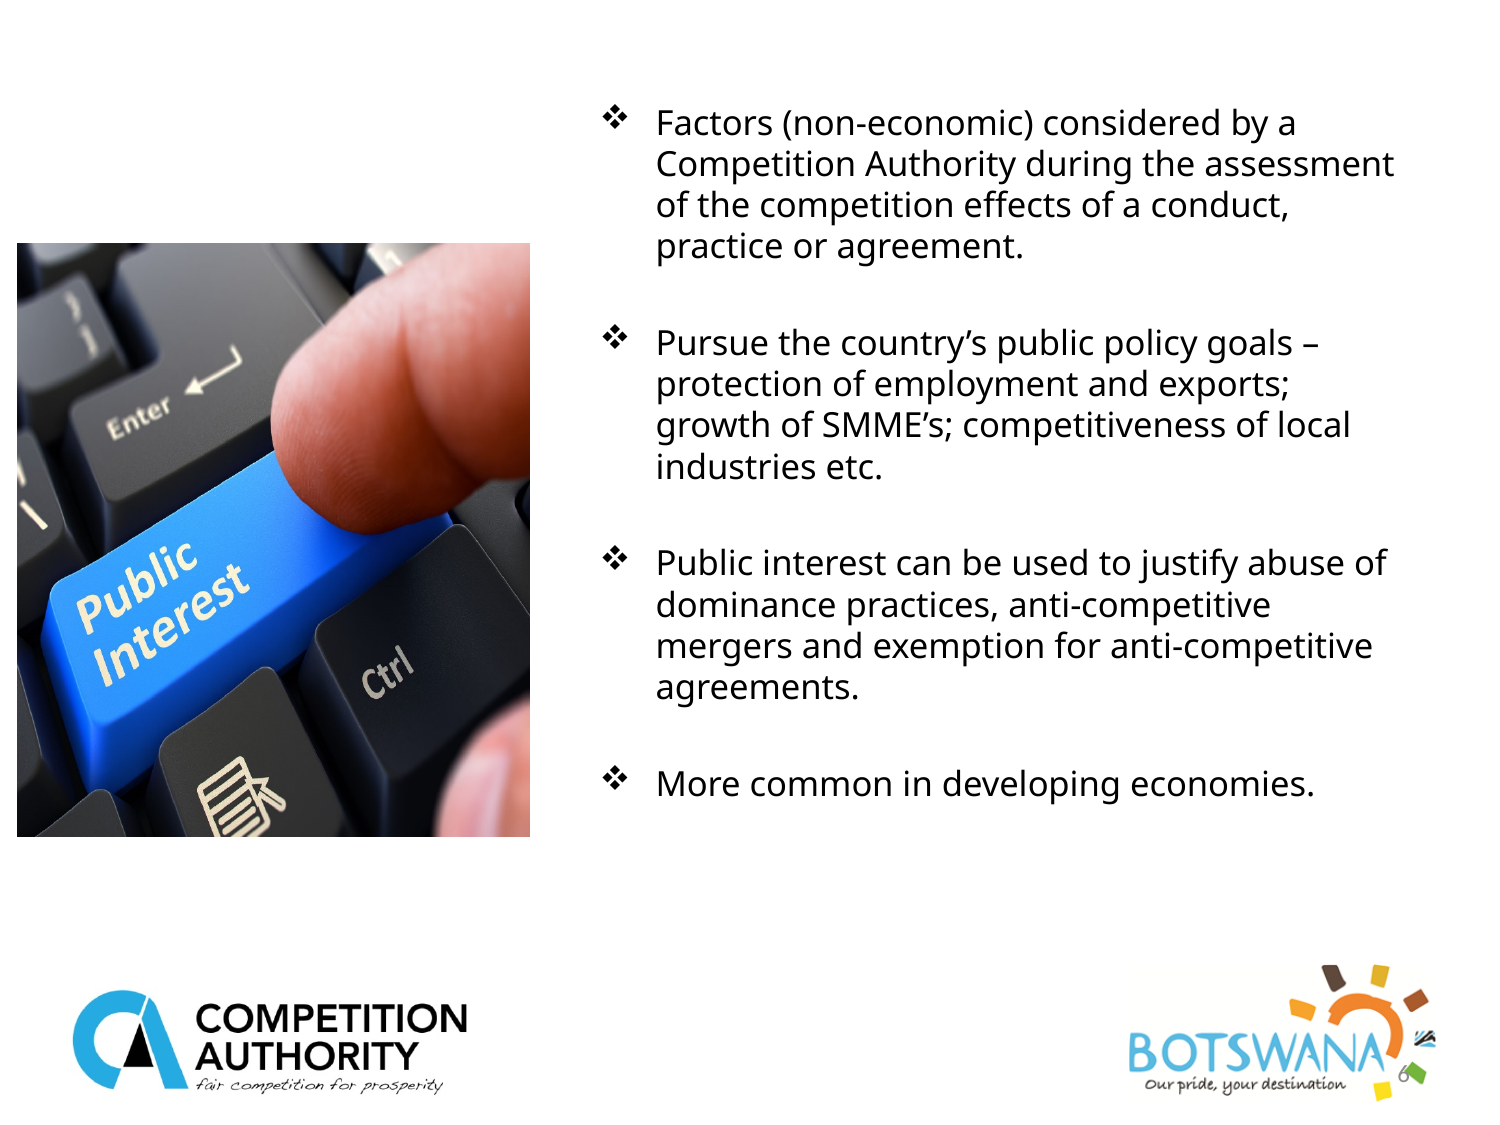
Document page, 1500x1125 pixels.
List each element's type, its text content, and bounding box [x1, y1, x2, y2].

picture [70, 987, 471, 1113]
slide_number 6 [1074, 1042, 1425, 1103]
picture [17, 243, 530, 837]
picture [1128, 964, 1436, 1102]
list Factors (non-economic) considered by a Competition Authority during the assessment of the competition effects of a conduct, practice or agreement. Pursue the country’s public policy goals – protection of employment and exports; growth of SMME’s; competitiveness of local industries etc. Public interest can be used to justify abuse of dominance practices, anti-competitive mergers and exemption for anti-competitive agreements. More common in developing economies. [584, 30, 1415, 1012]
